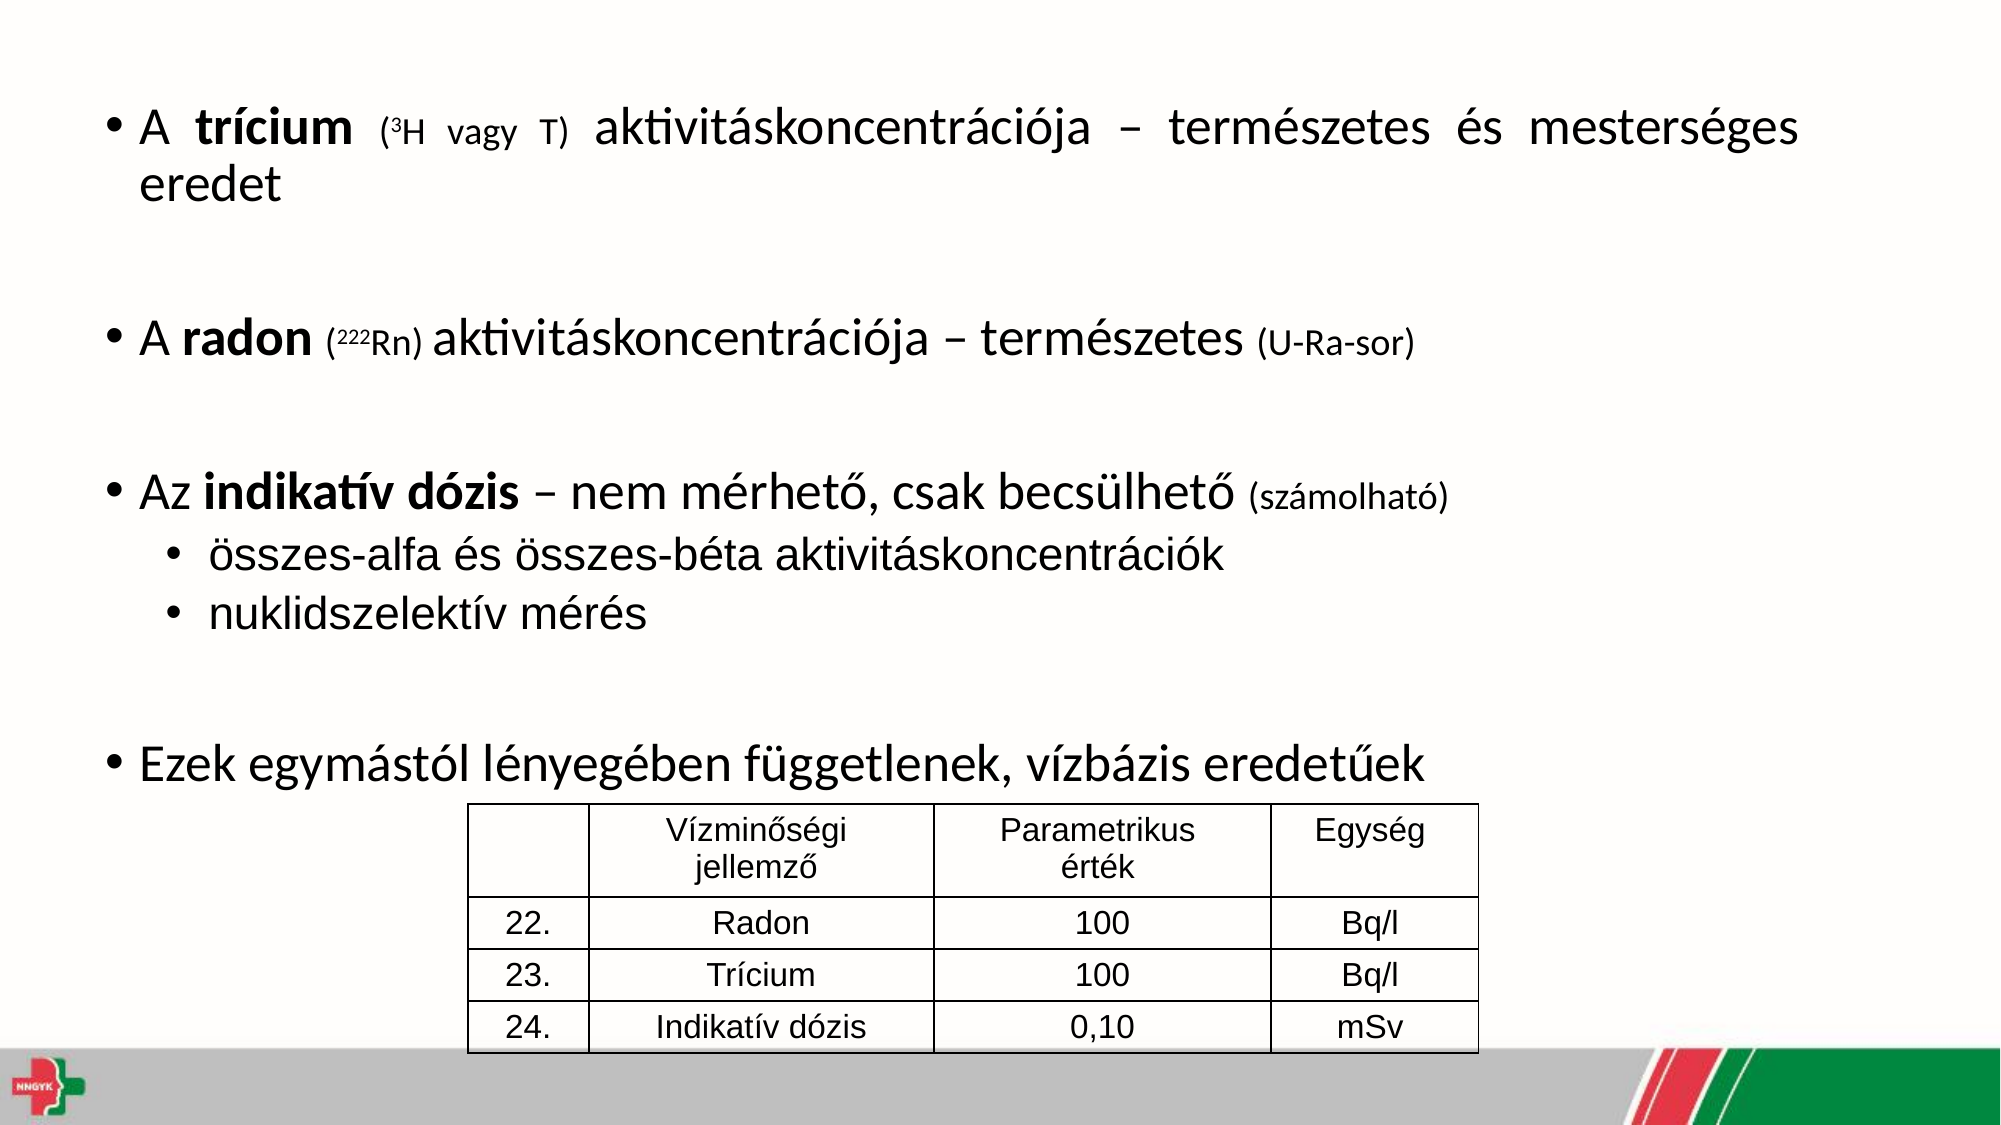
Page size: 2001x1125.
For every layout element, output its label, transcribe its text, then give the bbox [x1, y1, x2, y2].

table_header Parametrikus érték [935, 805, 1270, 896]
table_cell Bq/l [1272, 898, 1478, 948]
picture [0, 0, 2001, 1125]
table_cell 23. [469, 950, 588, 1000]
table_cell 100 [935, 898, 1270, 948]
list A trícium (3H vagy T) aktivitáskoncentrációja – természetes és mesterséges eredet A radon (222Rn) aktivitáskoncentrációja – természetes (U-Ra-sor) Az indikatív dózis – nem mérhető, csak becsülhető (számolható) összes-alfa és összes-béta aktivitáskoncentrációk nuklidszelektív mérés Ezek egymástól lényegében függetlenek, vízbázis eredetűek [90, 90, 1816, 805]
table_header Egység [1272, 805, 1478, 896]
table_cell 100 [935, 950, 1270, 1000]
table_cell mSv [1272, 1002, 1478, 1052]
table_cell 22. [469, 898, 588, 948]
table_cell Trícium [590, 950, 933, 1000]
table_header Vízminőségi jellemző [590, 805, 933, 896]
table_cell Bq/l [1272, 950, 1478, 1000]
table_cell Indikatív dózis [590, 1002, 933, 1052]
table_cell 0,10 [935, 1002, 1270, 1052]
table_header [469, 805, 588, 896]
table_cell 24. [469, 1002, 588, 1052]
table_cell Radon [590, 898, 933, 948]
